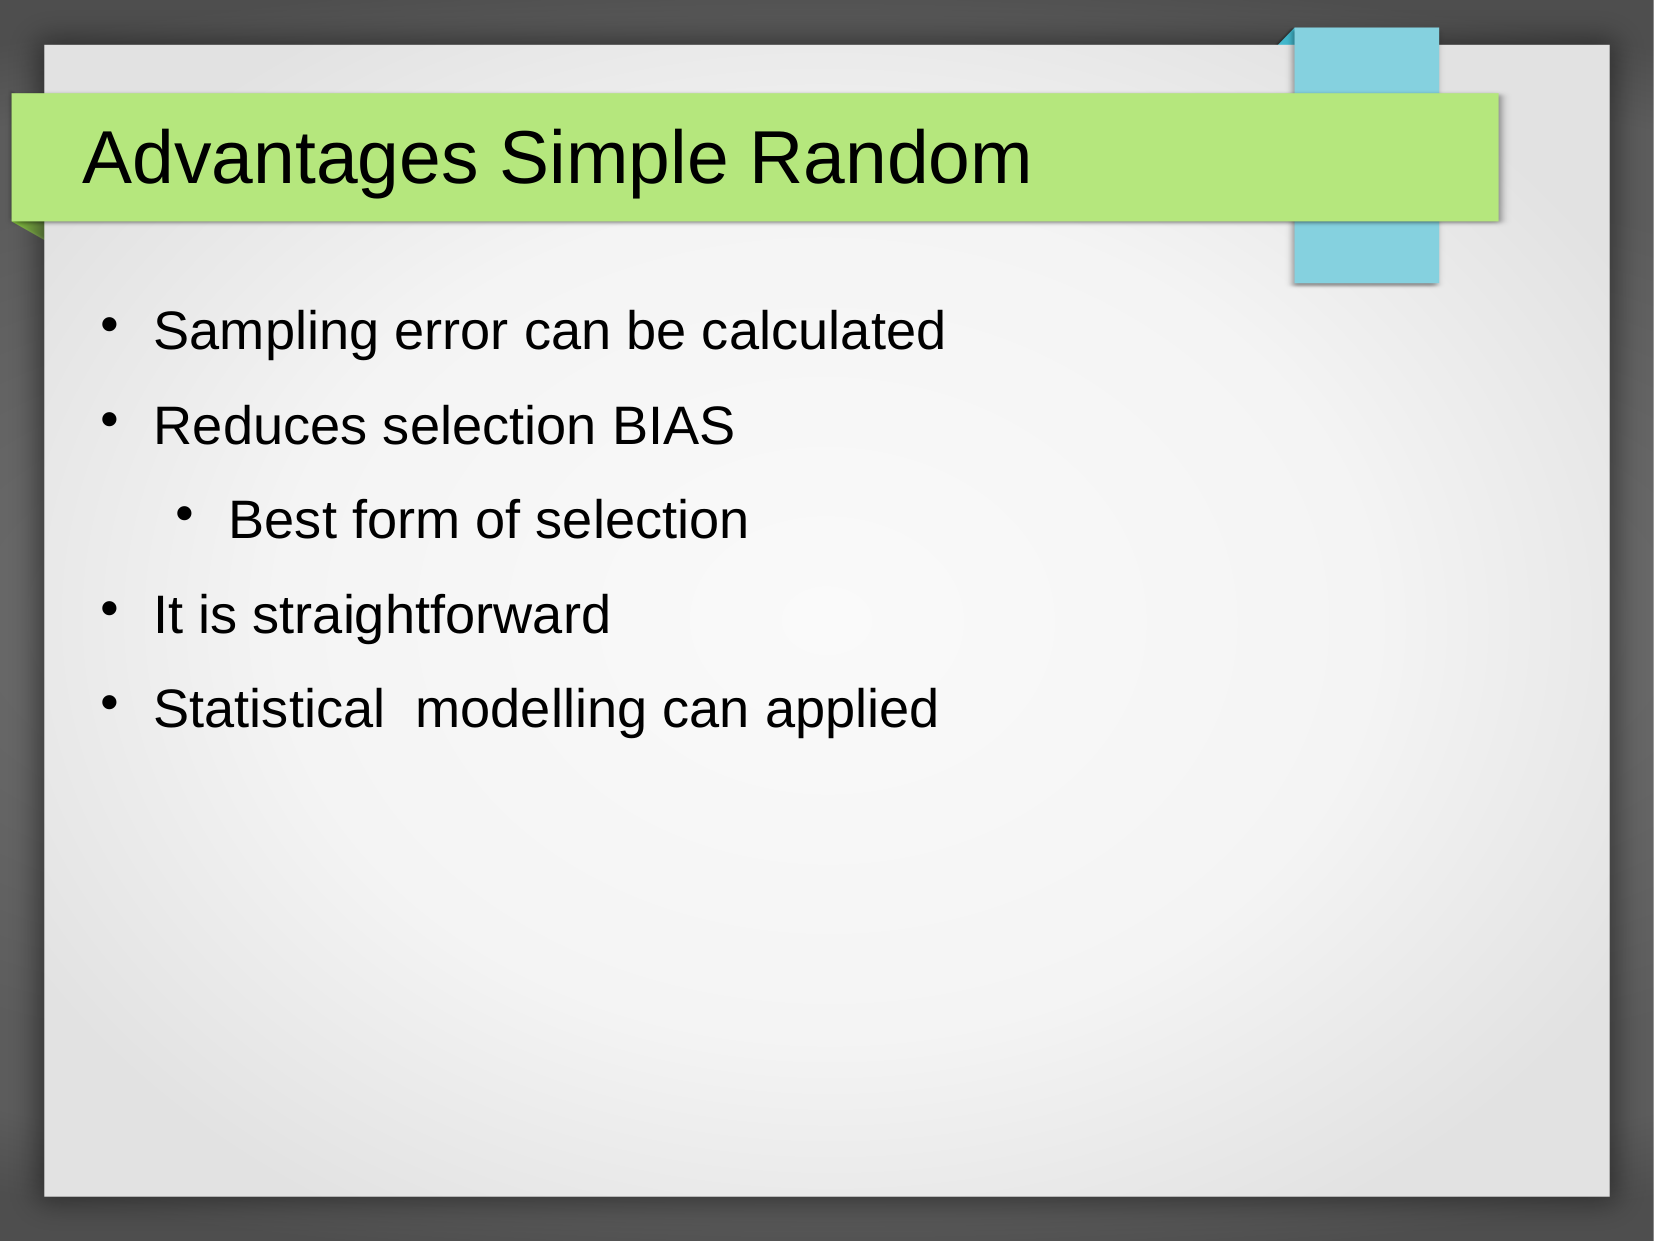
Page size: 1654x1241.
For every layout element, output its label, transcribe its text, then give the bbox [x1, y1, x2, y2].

text_box Sampling error can be calculated Reduces selection BIAS Best form of selection It is straightforward Statistical modelling can applied [82, 295, 1571, 1105]
picture [0, 0, 1654, 1241]
text_box Advantages Simple Random [82, 94, 1264, 213]
